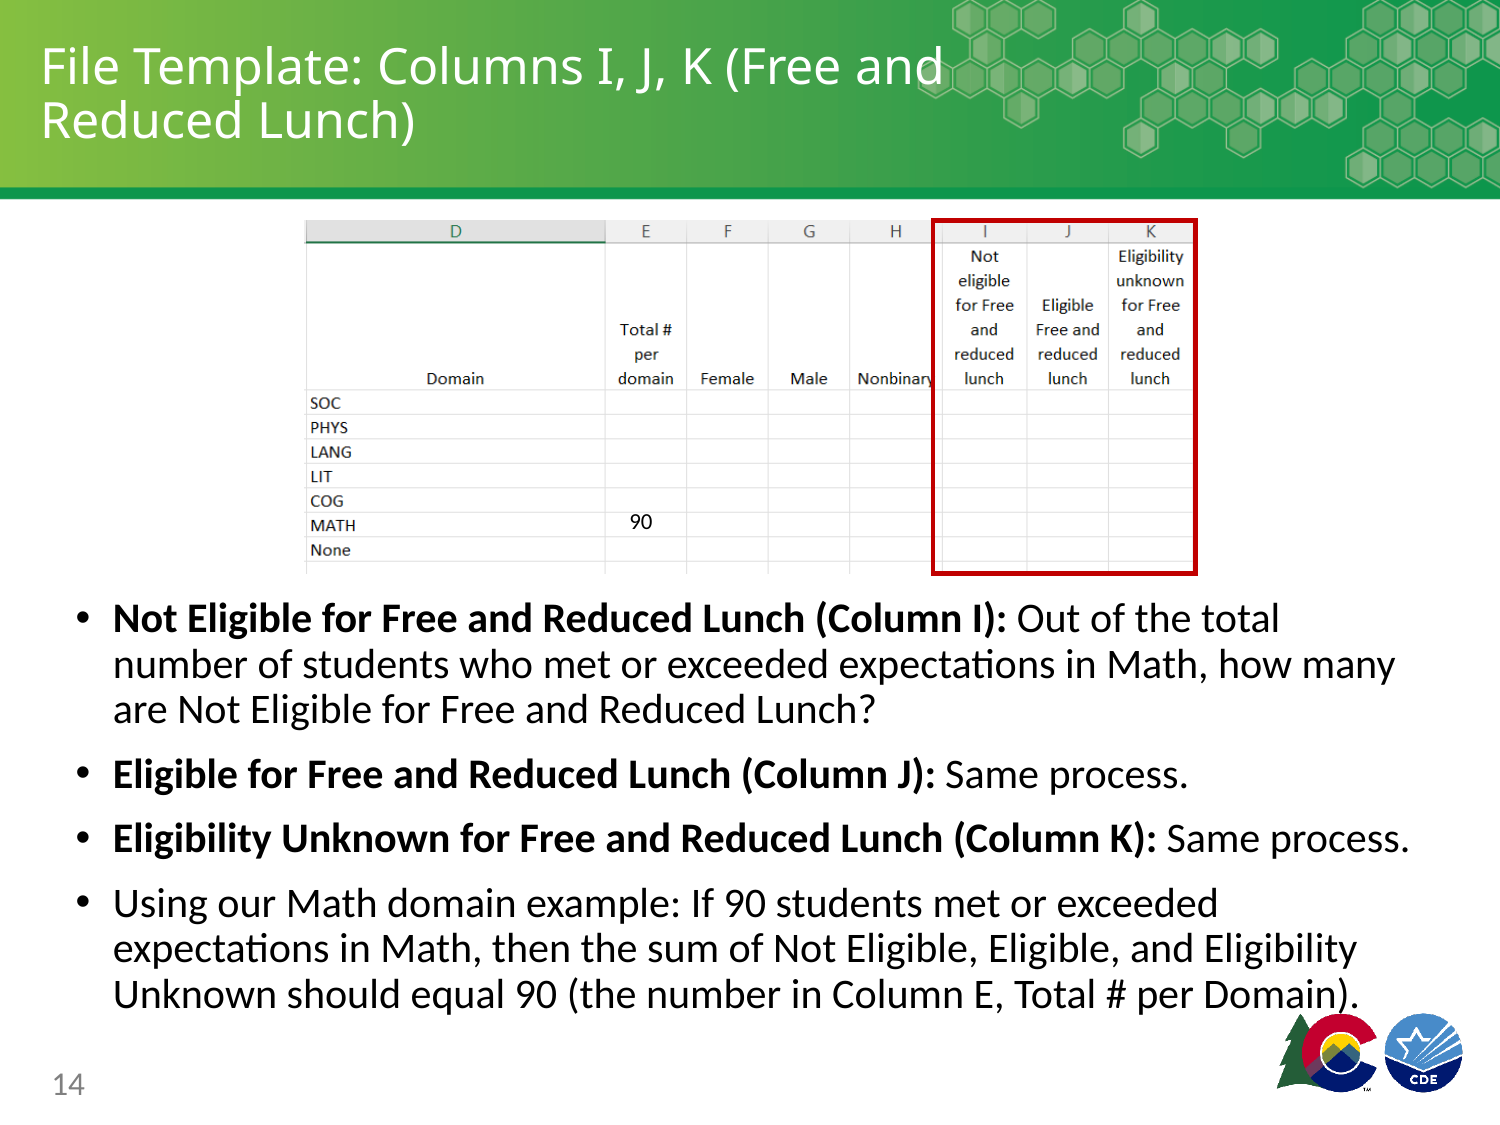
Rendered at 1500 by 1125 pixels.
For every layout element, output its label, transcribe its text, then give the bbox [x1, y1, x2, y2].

picture [0, 0, 1500, 200]
title File Template: Columns I, J, K (Free and Reduced Lunch) [40, 41, 1038, 166]
picture [304, 220, 1196, 574]
picture [1275, 1012, 1463, 1093]
list Not Eligible for Free and Reduced Lunch (Column I): Out of the total number of students who met or exceeded expectations in Math, how many are Not Eligible for Free and Reduced Lunch? Eligible for Free and Reduced Lunch (Column J): Same process. Eligibility Unknown for Free and Reduced Lunch (Column K): Same process. Using our Math domain example: If 90 students met or exceeded expectations in Math, then the sum of Not Eligible, Eligible, and Eligibility Unknown should equal 90 (the number in Column E, Total # per Domain). [60, 589, 1440, 1084]
slide_number 14 [36, 1054, 375, 1115]
